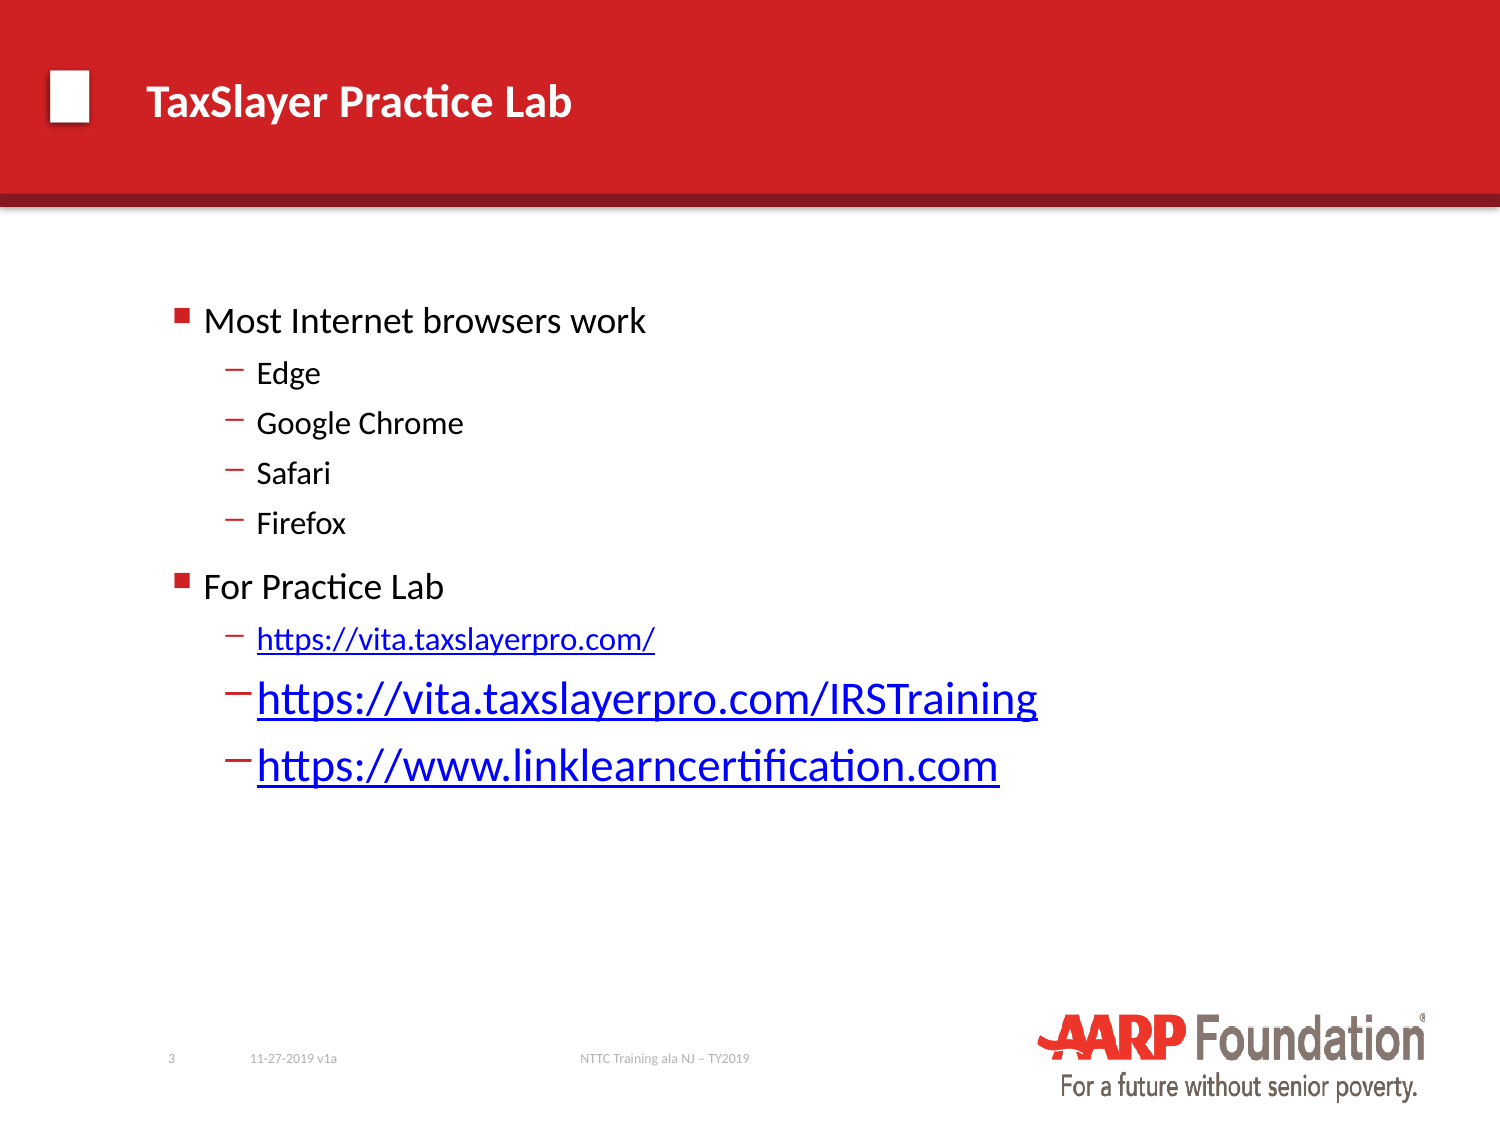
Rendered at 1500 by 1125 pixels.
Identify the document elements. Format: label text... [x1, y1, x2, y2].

footer NTTC Training ala NJ – TY2019 [427, 1027, 903, 1088]
list Most Internet browsers work Edge Google Chrome Safari Firefox For Practice Lab https://vita.taxslayerpro.com/ https://vita.taxslayerpro.com/IRSTraining https://www.linklearncertification.com [157, 288, 1358, 949]
title TaxSlayer Practice Lab [131, 4, 1331, 193]
slide_number 3 [75, 1027, 191, 1088]
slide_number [234, 1027, 399, 1088]
